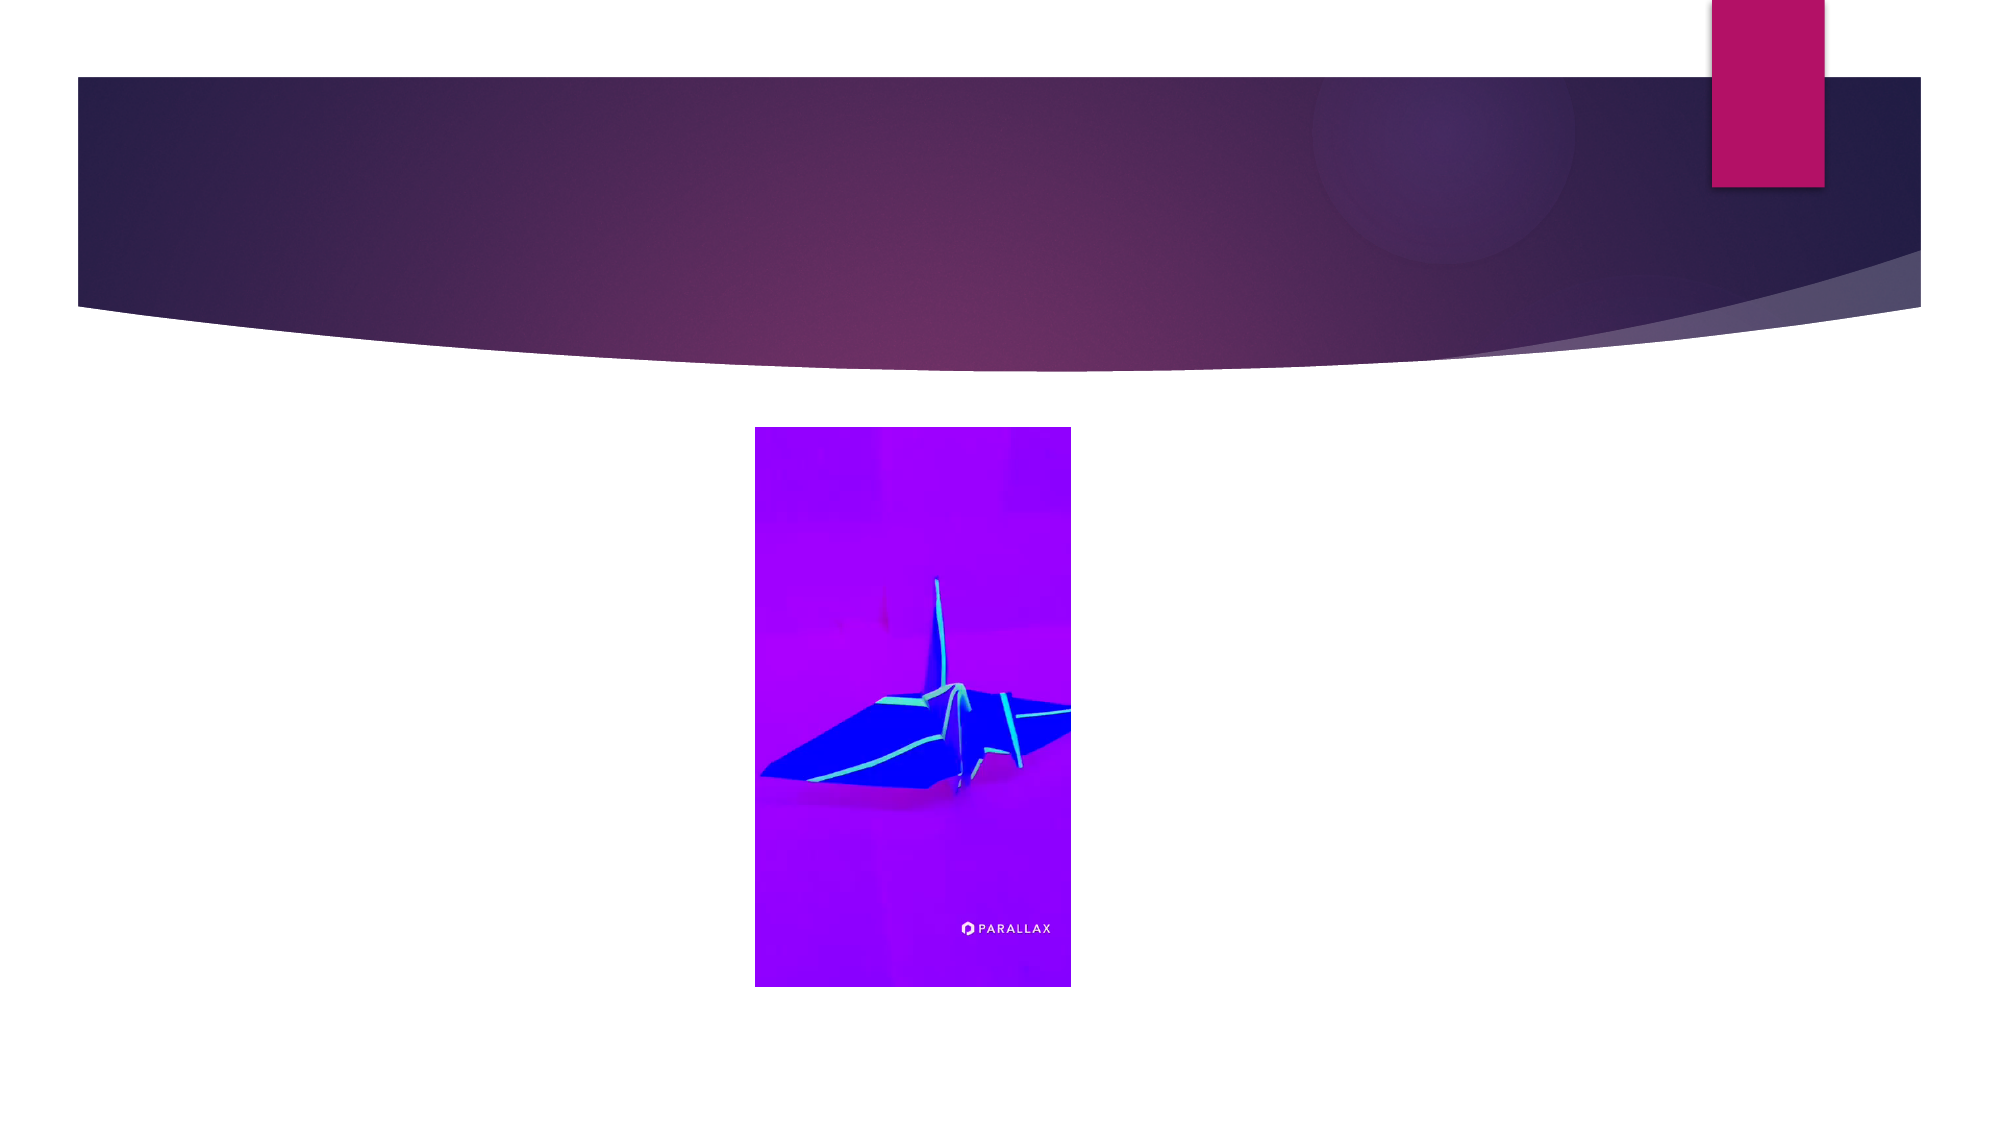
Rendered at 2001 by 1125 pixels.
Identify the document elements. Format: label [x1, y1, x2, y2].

list [754, 426, 1073, 988]
